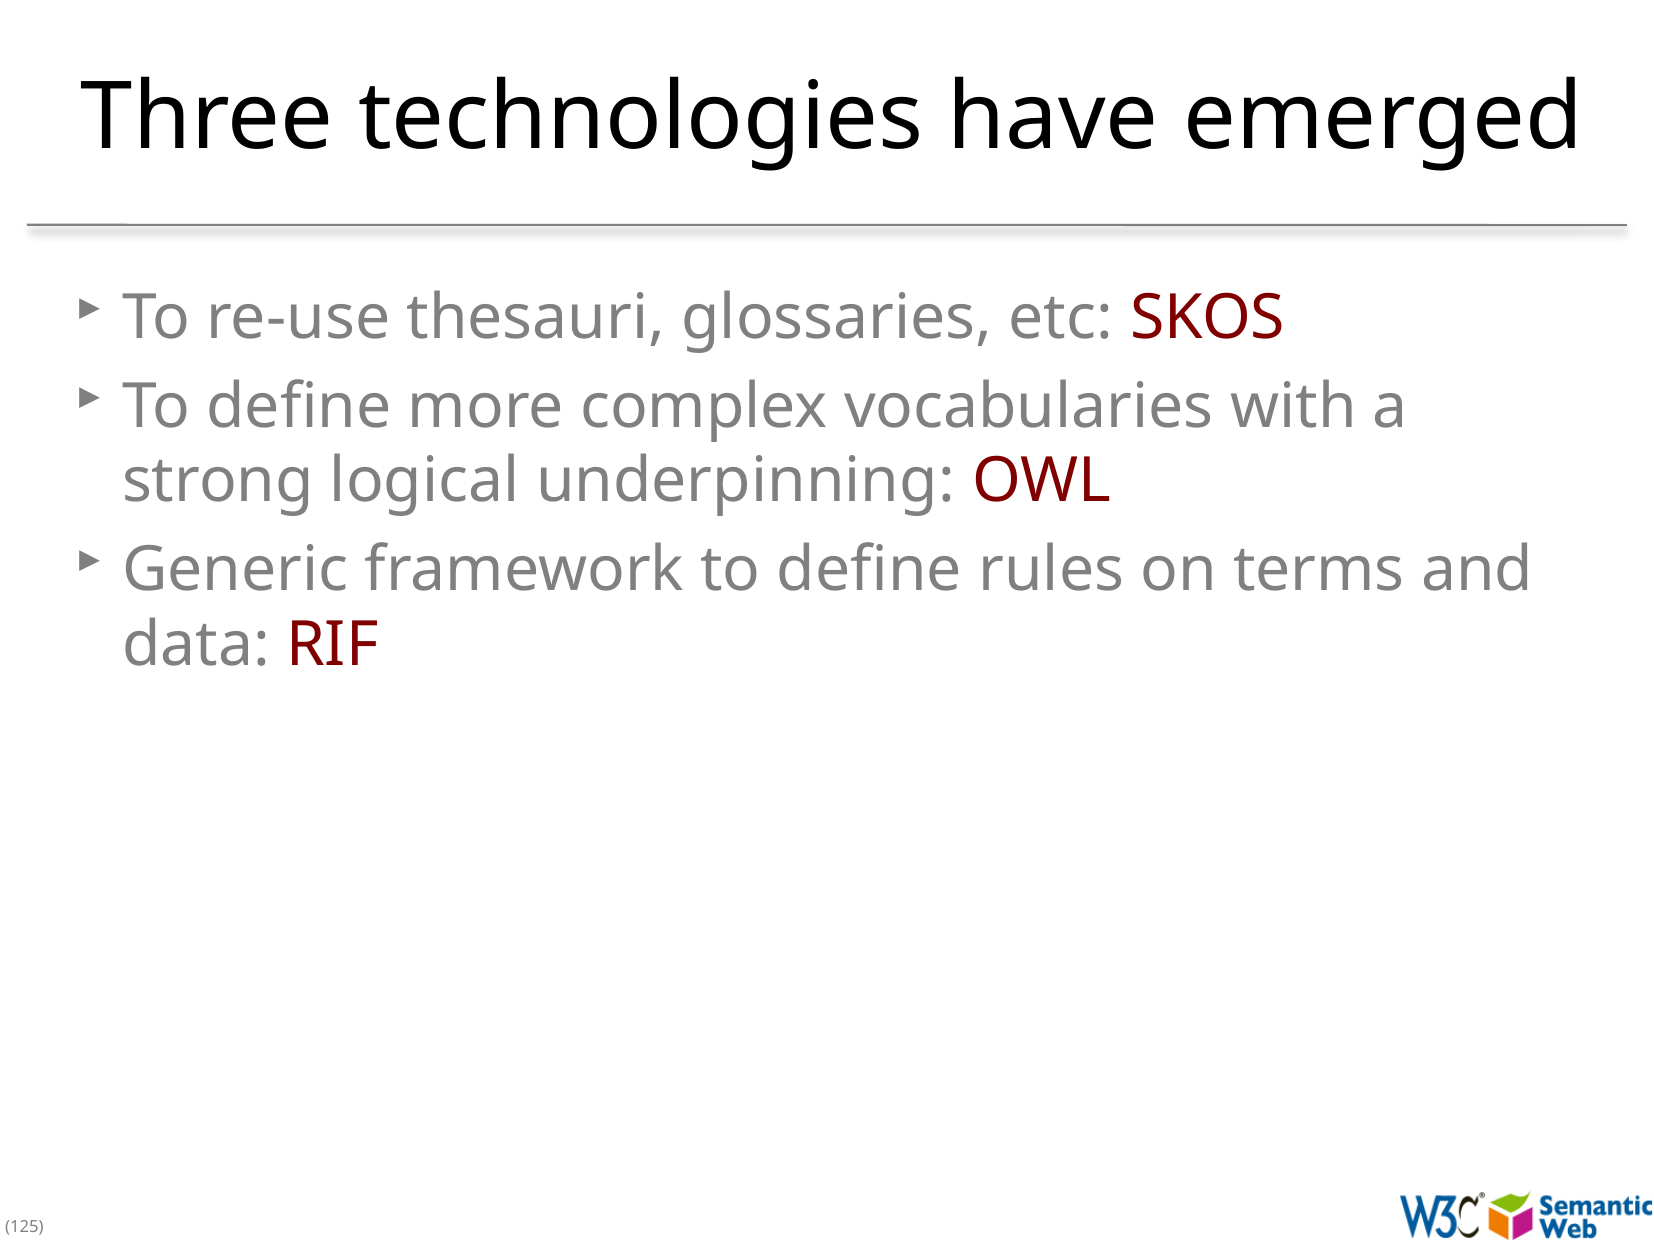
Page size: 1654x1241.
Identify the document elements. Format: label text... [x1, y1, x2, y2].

list To re-use thesauri, glossaries, etc: SKOS To define more complex vocabularies with a strong logical underpinning: OWL Generic framework to define rules on terms and data: RIF [39, 267, 1602, 1118]
picture [1400, 1189, 1653, 1240]
title Three technologies have emerged [64, 7, 1602, 215]
